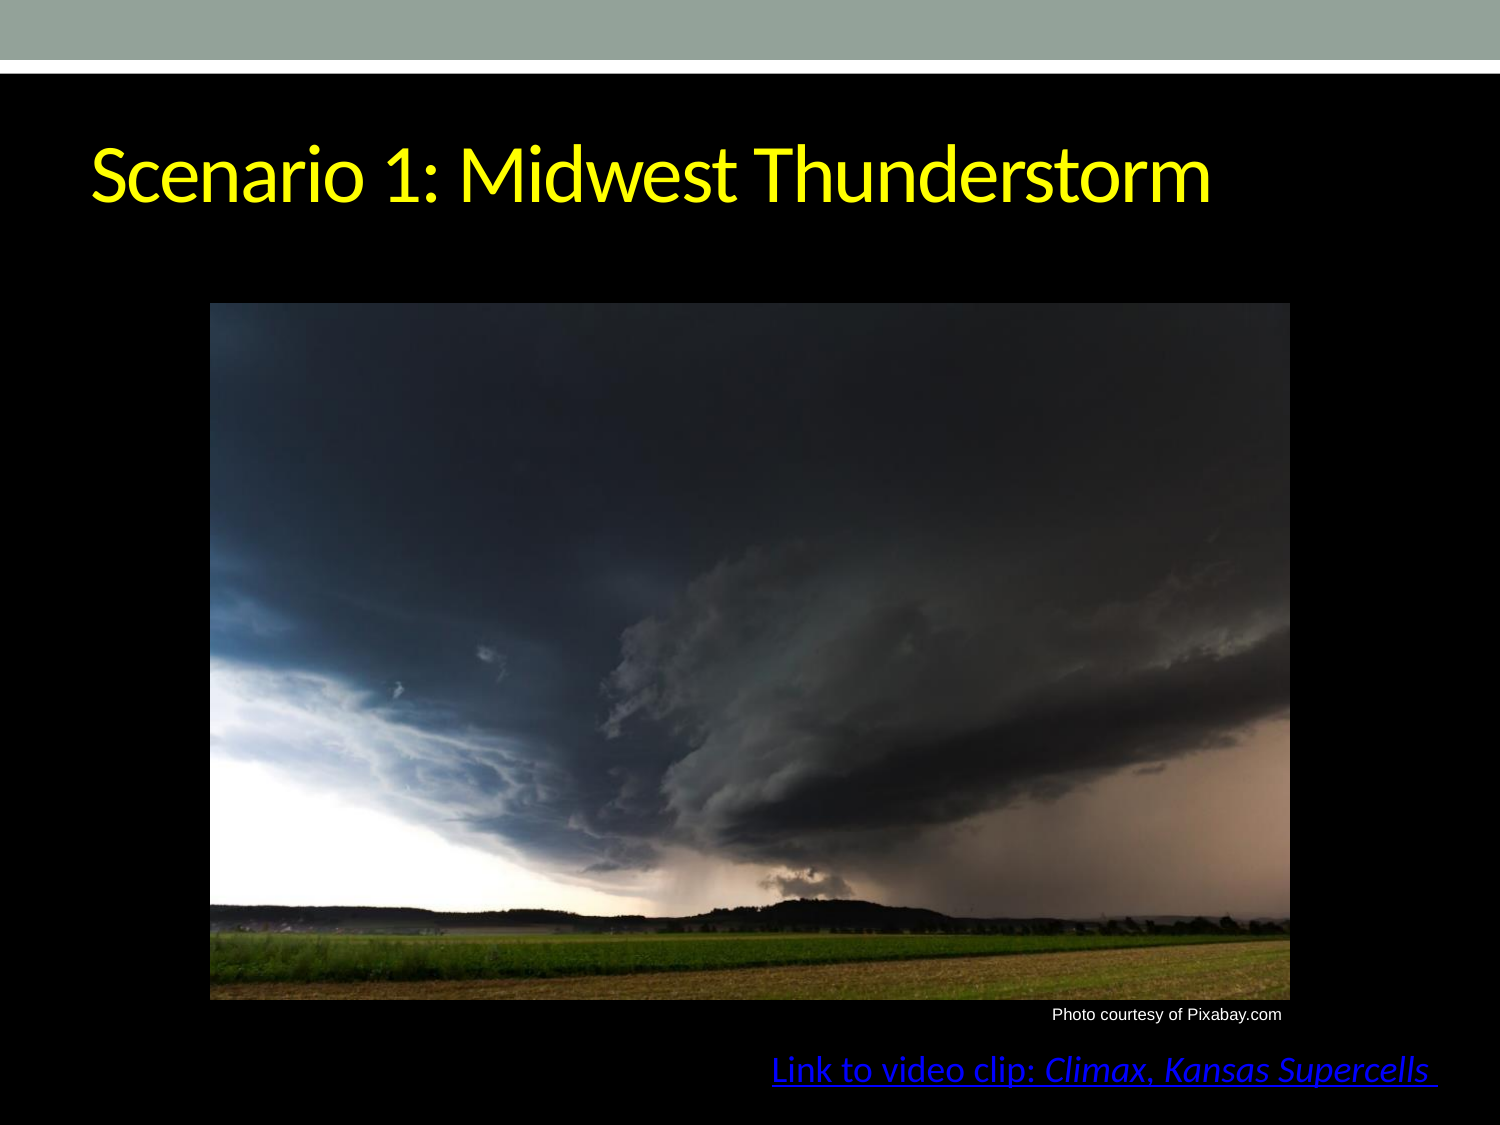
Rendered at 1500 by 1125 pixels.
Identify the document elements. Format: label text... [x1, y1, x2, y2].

text_box Photo courtesy of Pixabay.com [1037, 996, 1325, 1032]
title Scenario 1: Midwest Thunderstorm [75, 87, 1425, 250]
text_box Link to video clip: Climax, Kansas Supercells [750, 1037, 1453, 1098]
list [210, 302, 1290, 1001]
